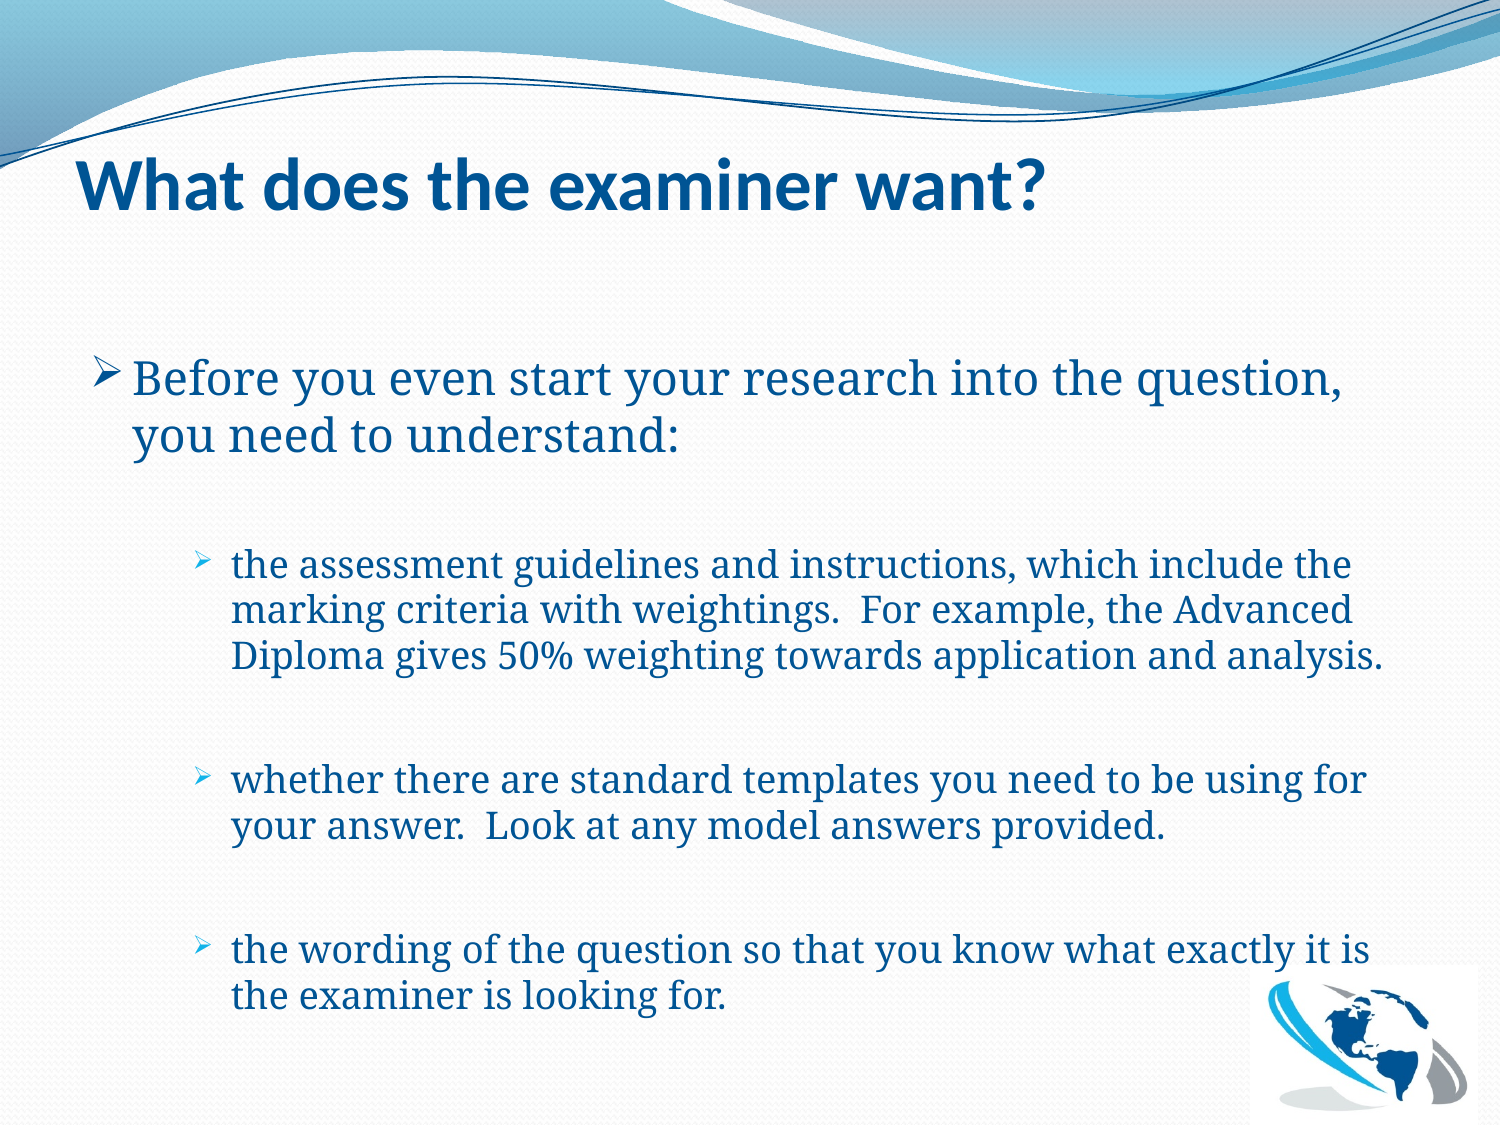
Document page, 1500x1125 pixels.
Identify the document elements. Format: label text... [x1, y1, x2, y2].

list Before you even start your research into the question, you need to understand: the assessment guidelines and instructions, which include the marking criteria with weightings. For example, the Advanced Diploma gives 50% weighting towards application and analysis. whether there are standard templates you need to be using for your answer. Look at any model answers provided. the wording of the question so that you know what exactly it is the examiner is looking for. [75, 275, 1425, 1038]
picture [1250, 965, 1478, 1125]
title What does the examiner want? [75, 115, 1425, 225]
